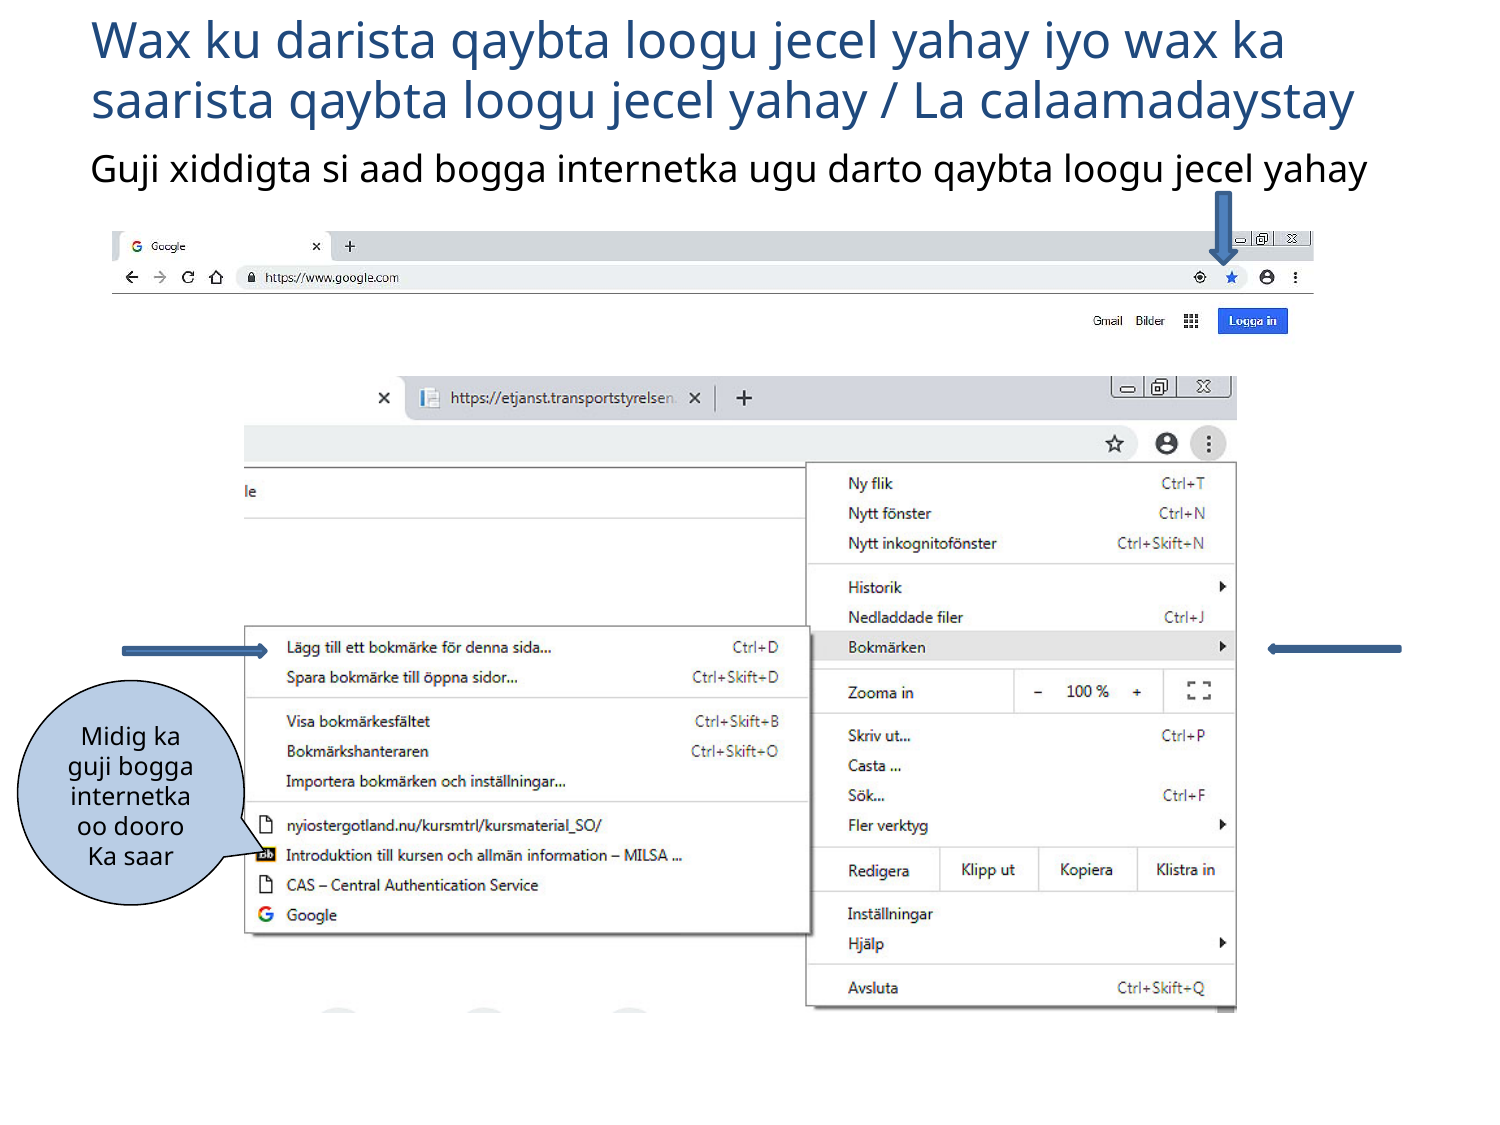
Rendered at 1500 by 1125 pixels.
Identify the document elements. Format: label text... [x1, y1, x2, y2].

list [111, 231, 1314, 374]
text_box [1267, 643, 1402, 655]
text_box Midig ka guji bogga internetka oo dooro Ka saar [17, 680, 238, 905]
picture [243, 376, 1237, 1014]
list Guji xiddigta si aad bogga internetka ugu darto qaybta loogu jecel yahay [75, 137, 1425, 244]
text_box [1214, 190, 1233, 230]
text_box [121, 645, 238, 657]
title Wax ku darista qaybta loogu jecel yahay iyo wax ka saarista qaybta loogu jecel yahay / La calaamadaystay [76, 0, 1447, 138]
